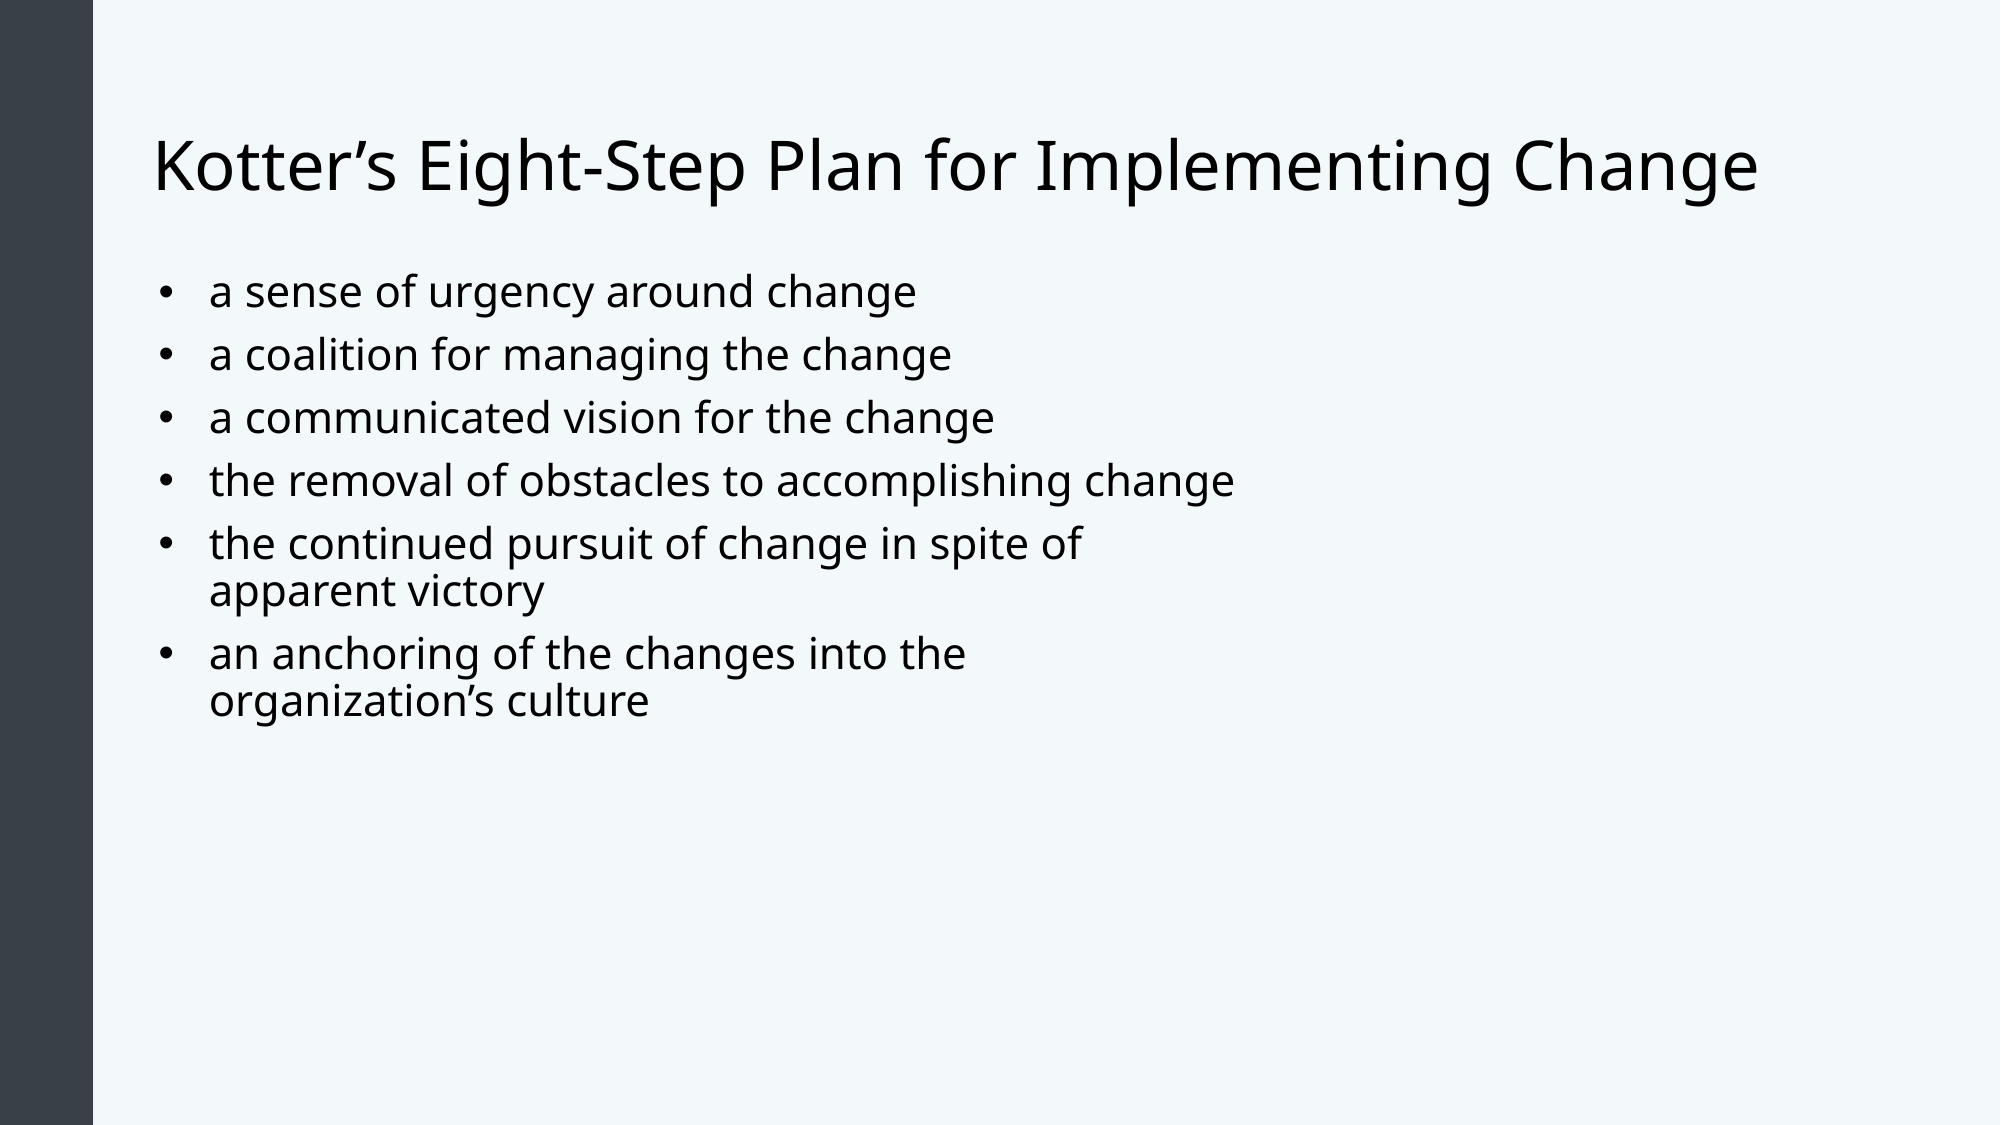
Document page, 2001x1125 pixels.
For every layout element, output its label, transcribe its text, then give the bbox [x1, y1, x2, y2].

title Kotter’s Eight-Step Plan for Implementing Change [137, 59, 1863, 278]
list a sense of urgency around change a coalition for managing the change a communicated vision for the change the removal of obstacles to accomplishing change the continued pursuit of change in spite of apparent victory an anchoring of the changes into the organization’s culture [137, 262, 1838, 1014]
